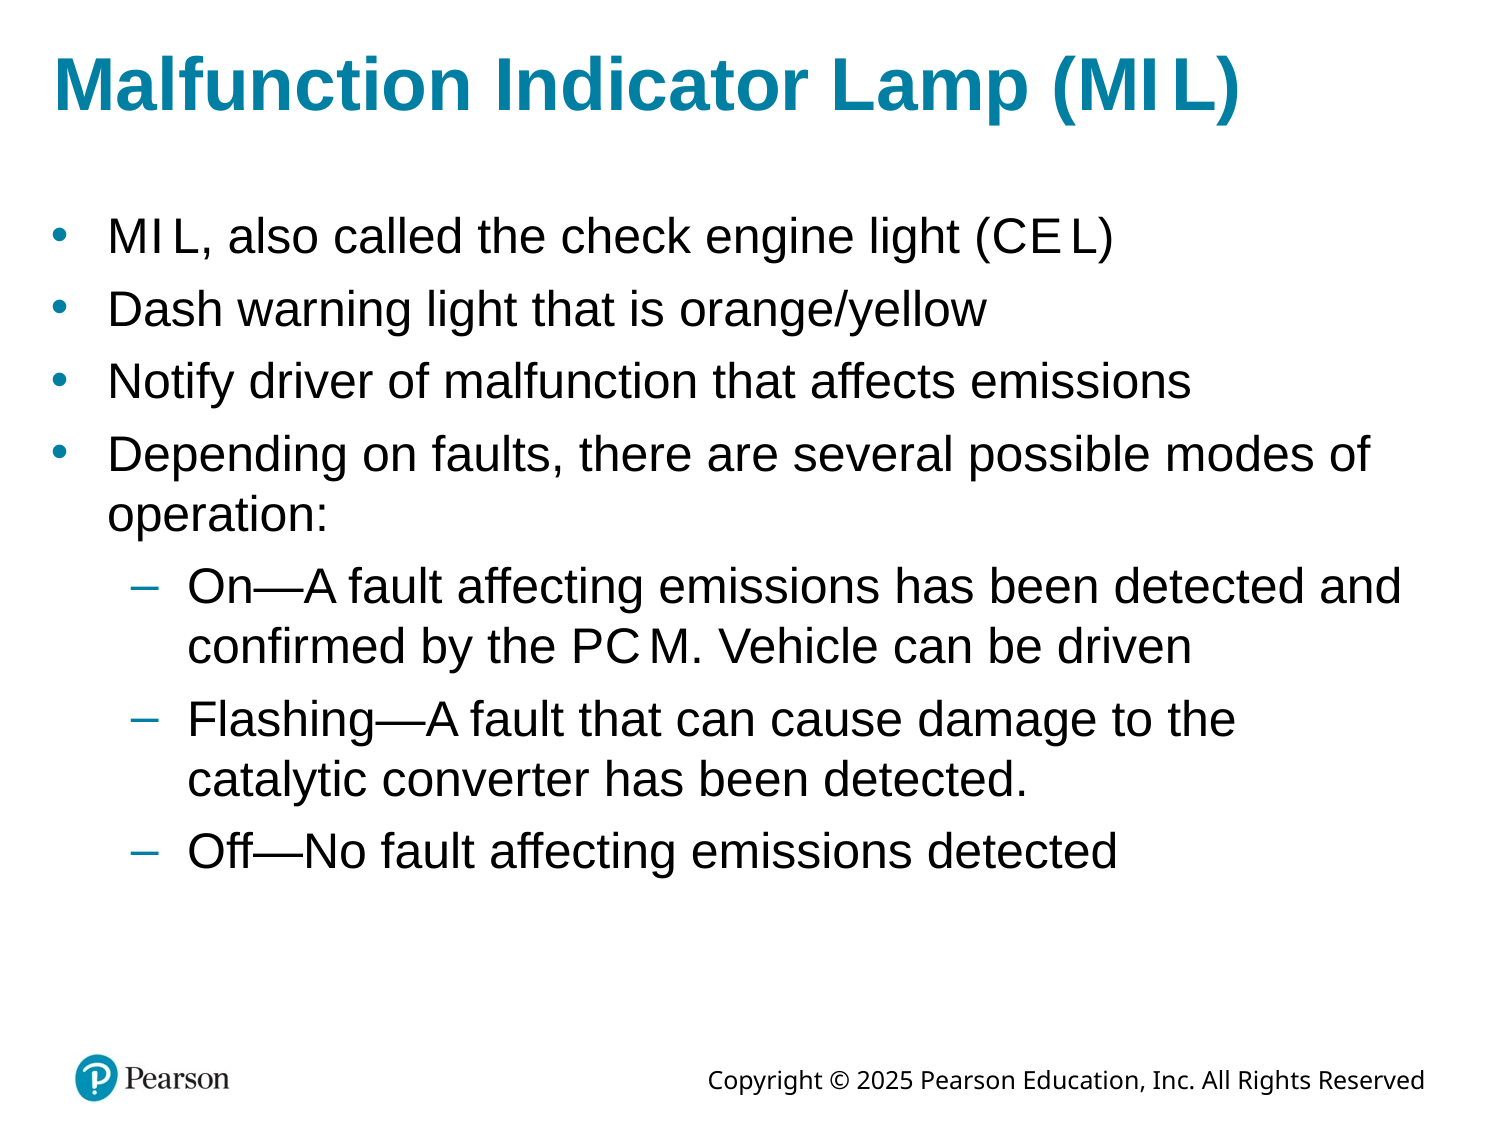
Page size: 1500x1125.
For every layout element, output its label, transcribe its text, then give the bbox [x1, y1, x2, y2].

title Malfunction Indicator Lamp (M I L) [53, 0, 1425, 177]
list M I L, also called the check engine light (C E L) Dash warning light that is orange/yellow Notify driver of malfunction that affects emissions Depending on faults, there are several possible modes of operation: On—A fault affecting emissions has been detected and confirmed by the P C M. Vehicle can be driven Flashing—A fault that can cause damage to the catalytic converter has been detected. Off—No fault affecting emissions detected [50, 200, 1425, 882]
picture [74, 1053, 230, 1104]
